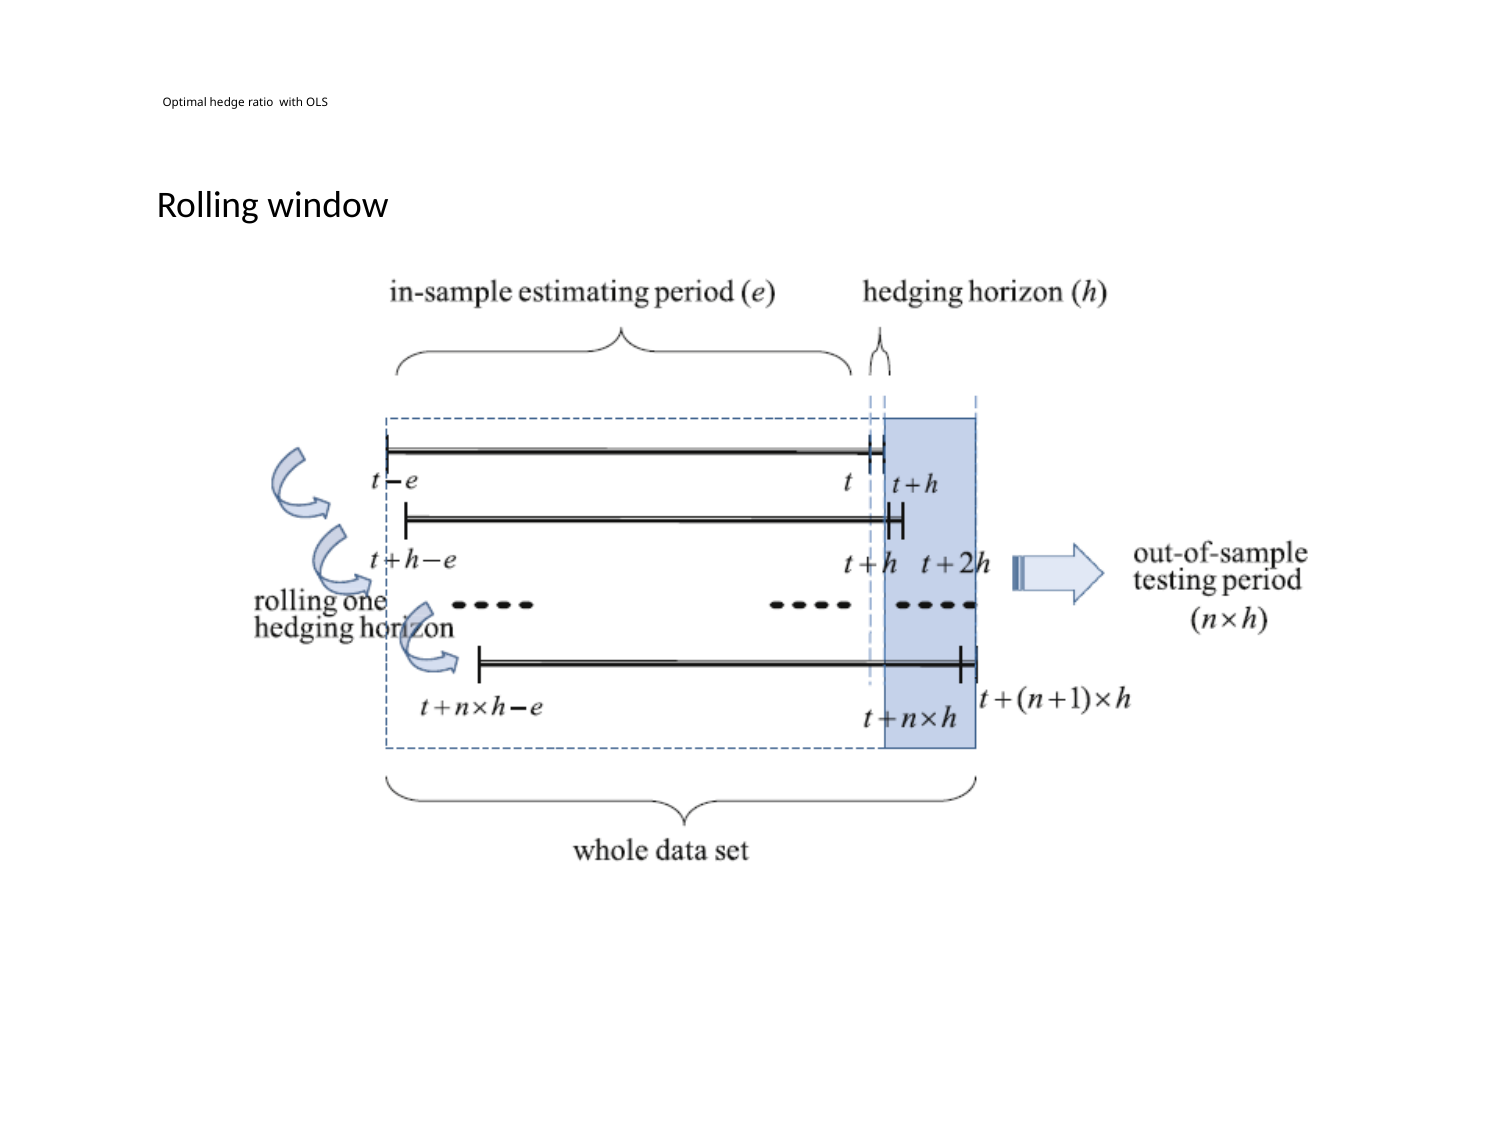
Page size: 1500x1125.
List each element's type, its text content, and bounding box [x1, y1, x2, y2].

title Optimal hedge ratio with OLS [147, 30, 1329, 173]
picture [141, 245, 1359, 880]
text_box Rolling window [142, 172, 804, 232]
